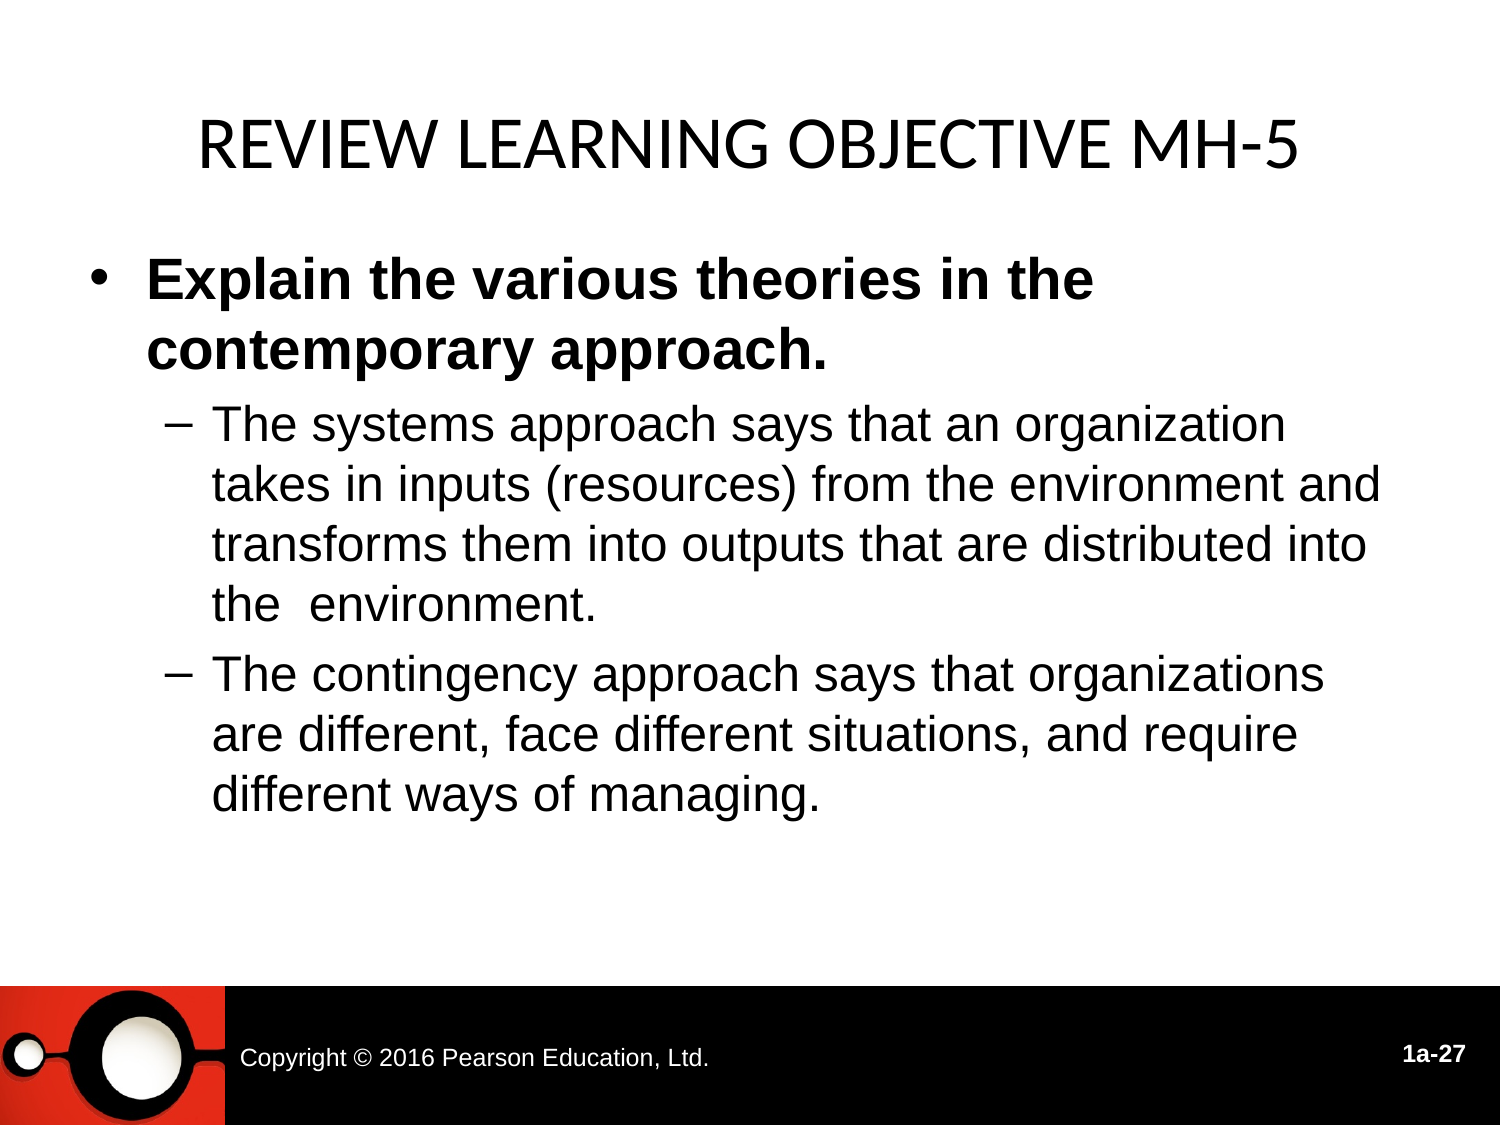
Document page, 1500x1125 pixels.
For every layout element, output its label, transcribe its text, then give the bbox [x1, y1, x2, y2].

footer Copyright © 2016 Pearson Education, Ltd. [225, 1026, 838, 1087]
text_box Review Learning OBJECTIVE MH-5 [112, 45, 1388, 233]
slide_number 1a-27 [1387, 1026, 1500, 1087]
text_box Explain the various theories in the contemporary approach. The systems approach says that an organization takes in inputs (resources) from the environment and transforms them into outputs that are distributed into the environment. The contingency approach says that organizations are different, face different situations, and require different ways of managing. [74, 233, 1425, 977]
picture [0, 986, 225, 1125]
